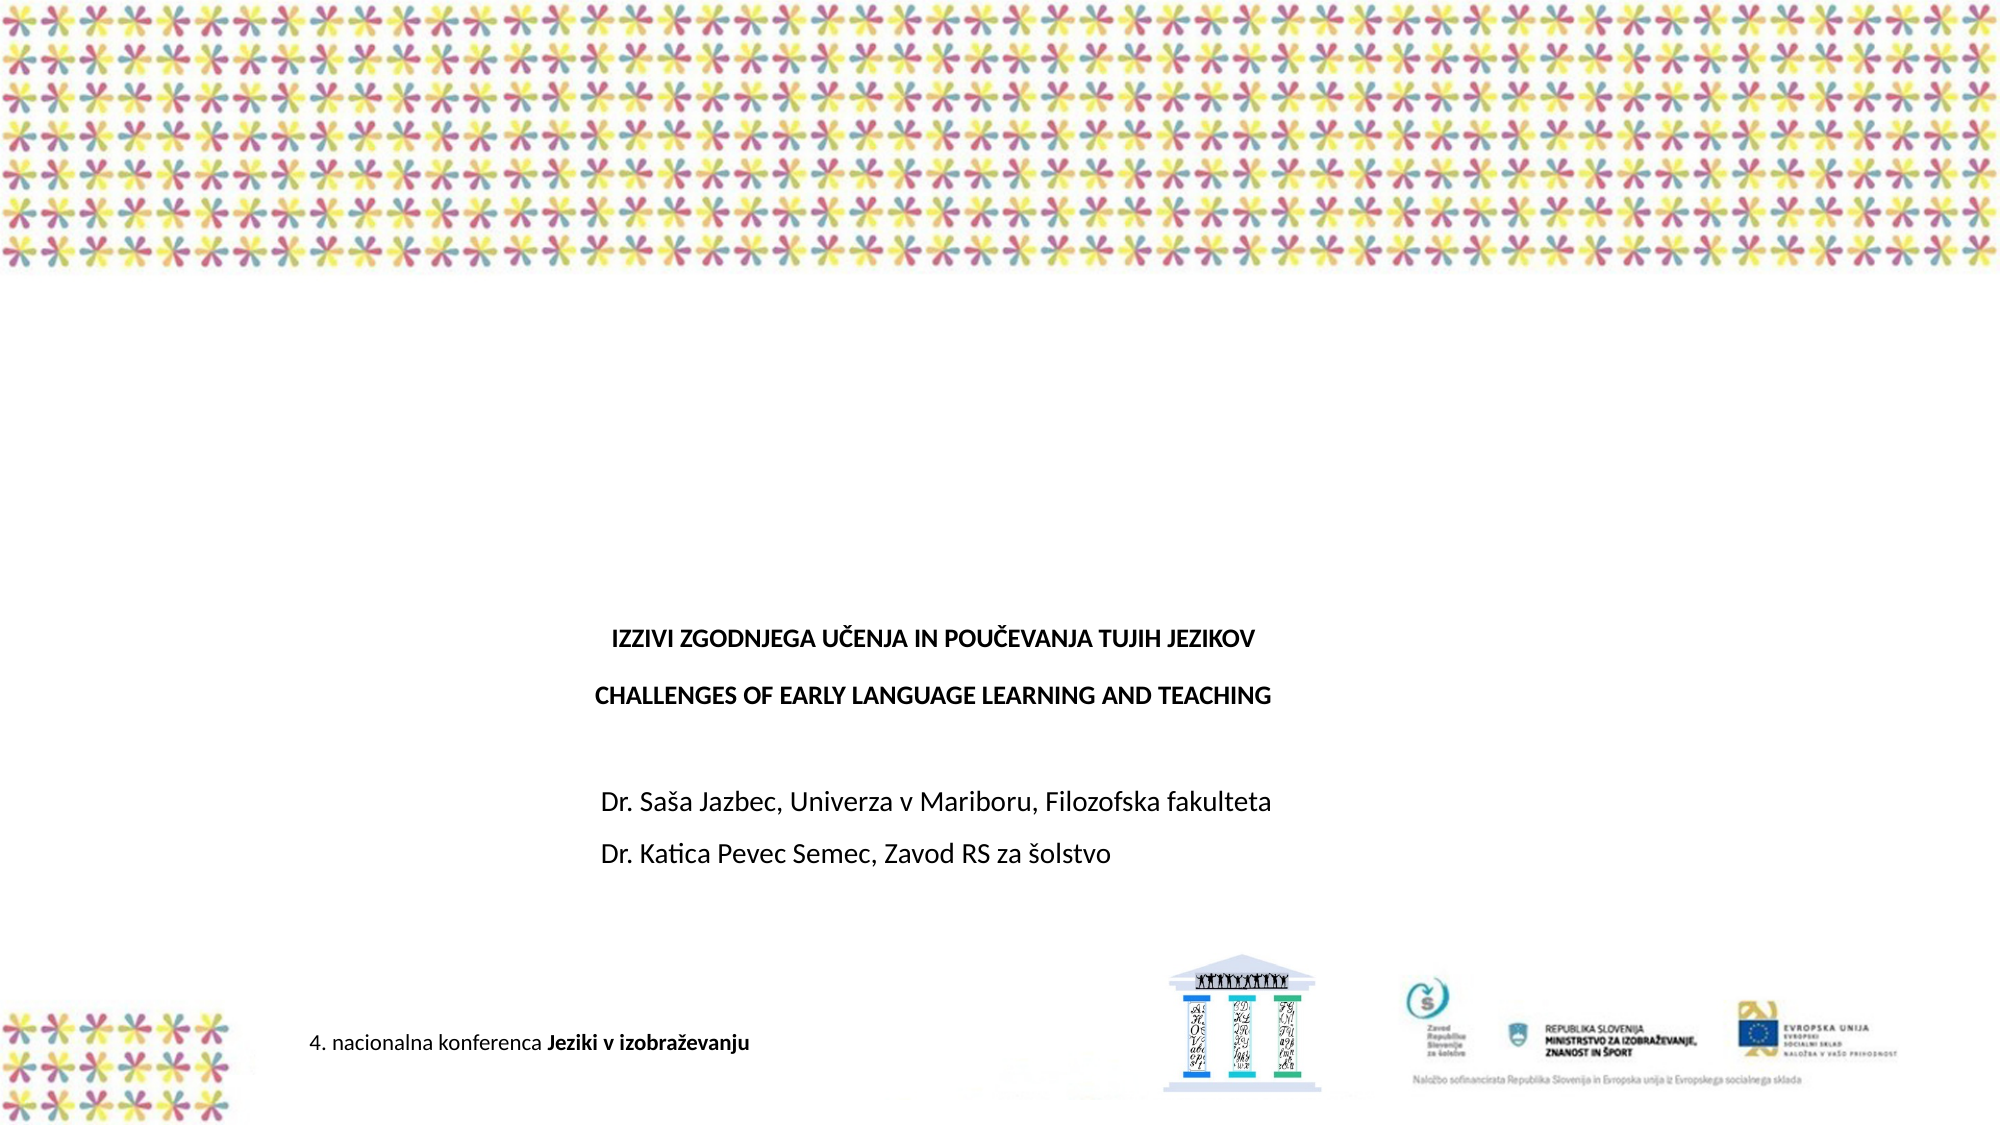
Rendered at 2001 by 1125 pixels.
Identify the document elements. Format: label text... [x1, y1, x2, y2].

subtitle Dr. Saša Jazbec, Univerza v Mariboru, Filozofska fakulteta Dr. Katica Pevec Semec, Zavod RS za šolstvo [585, 778, 1711, 928]
picture [0, 0, 2000, 1125]
title IZZIVI ZGODNJEGA UČENJA IN POUČEVANJA TUJIH JEZIKOV CHALLENGES OF EARLY LANGUAGE LEARNING AND TEACHING [370, 615, 1496, 745]
